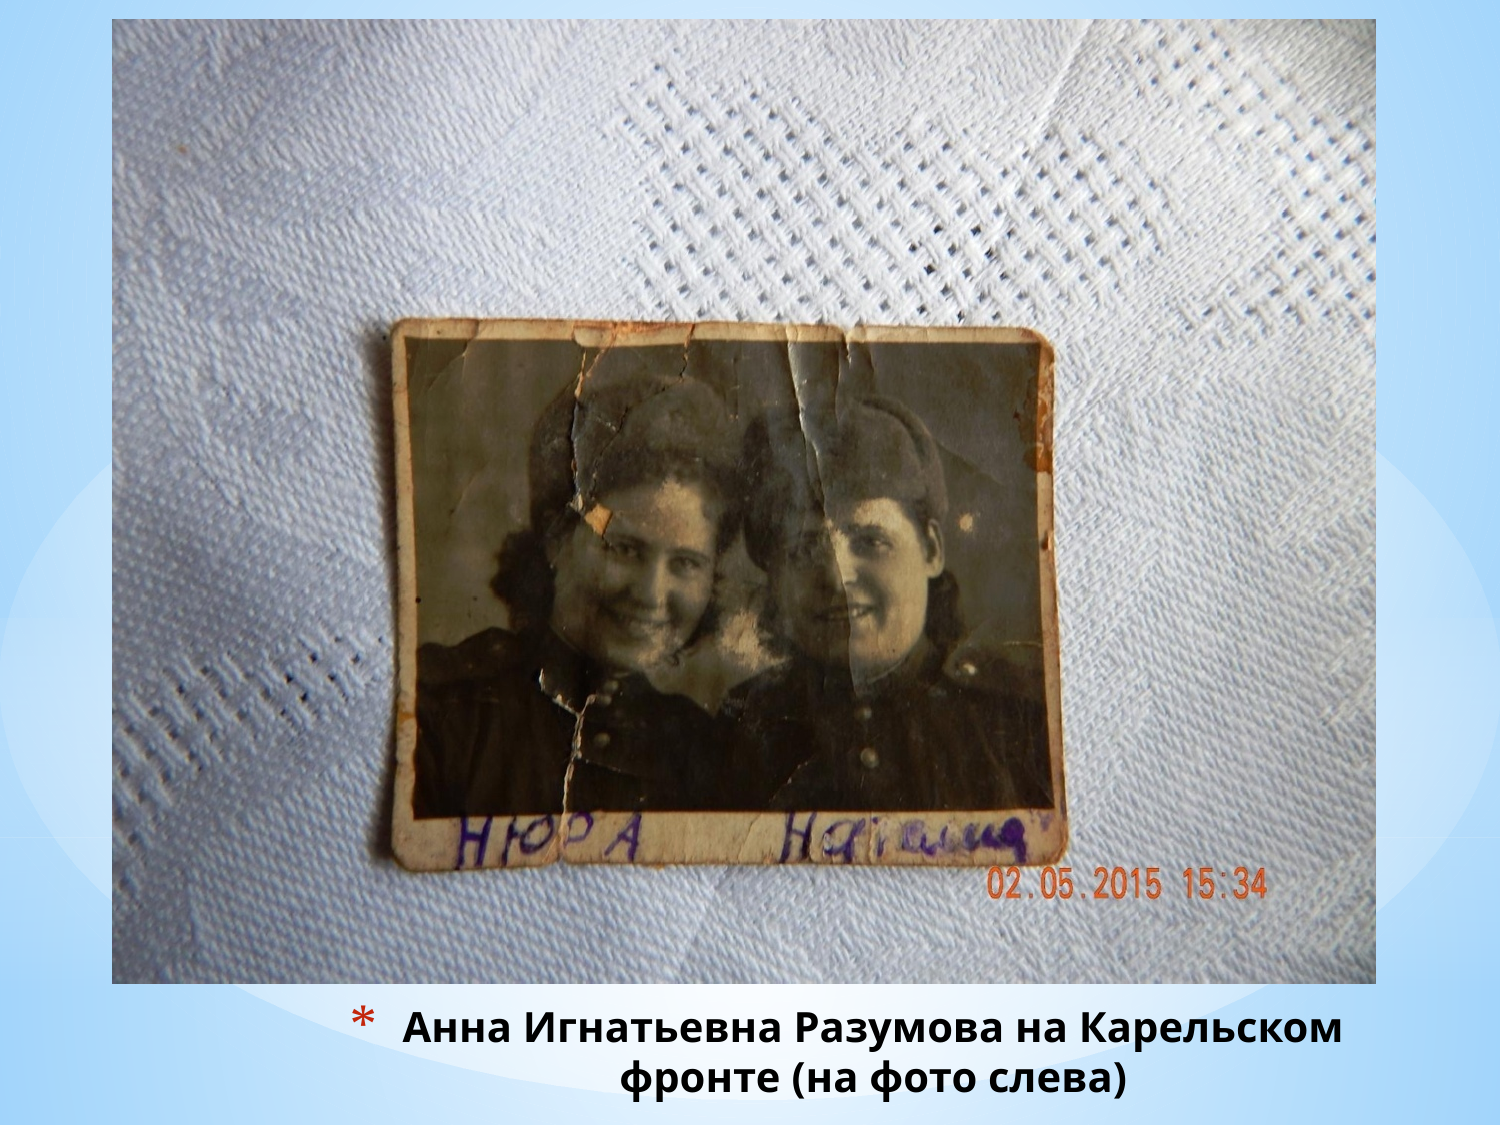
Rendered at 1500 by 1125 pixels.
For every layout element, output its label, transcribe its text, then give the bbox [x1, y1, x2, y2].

title Анна Игнатьевна Разумова на Карельском фронте (на фото слева) [312, 993, 1382, 1123]
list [111, 18, 1377, 984]
